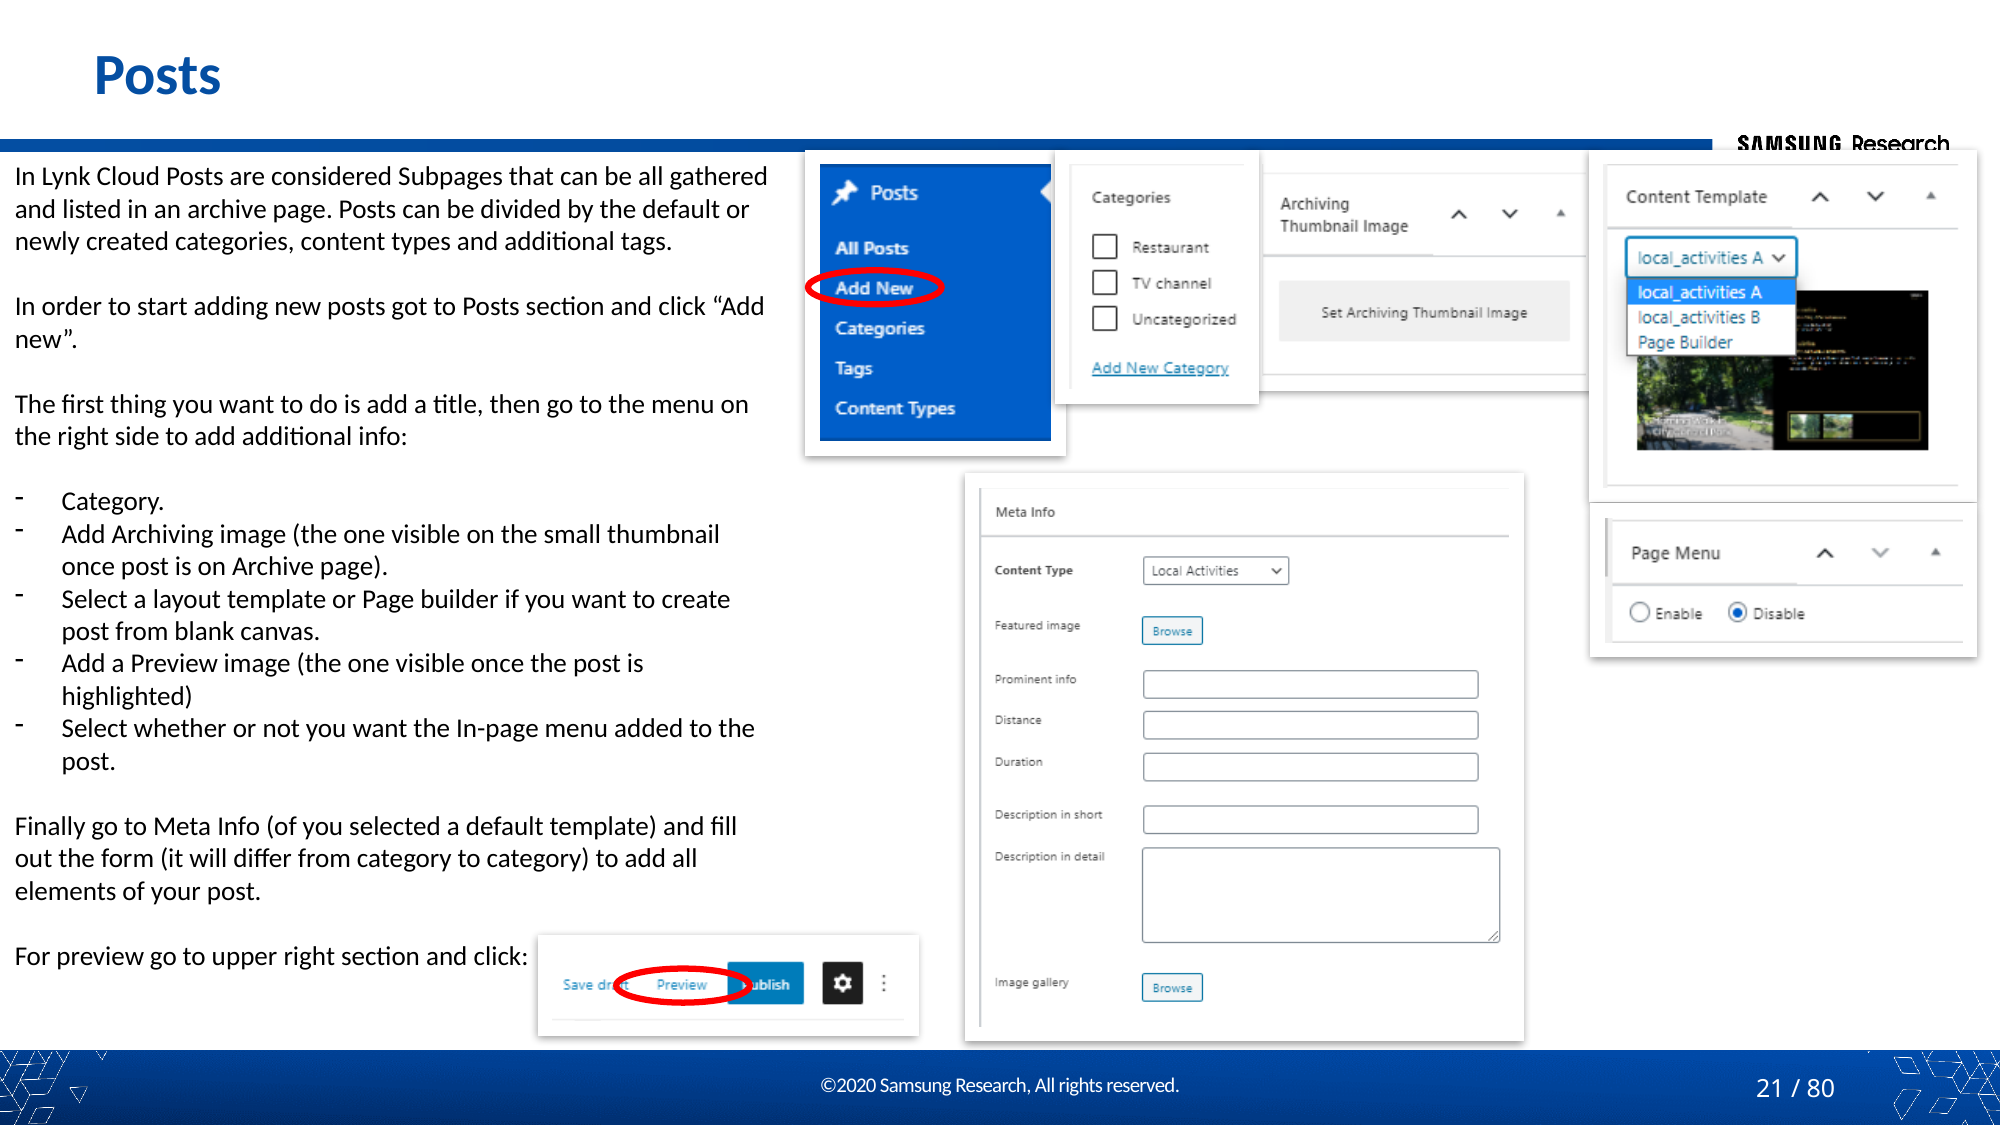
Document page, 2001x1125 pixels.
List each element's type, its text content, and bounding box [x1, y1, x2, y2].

text_box [806, 276, 819, 298]
picture [1262, 164, 1586, 377]
picture [1603, 164, 1963, 488]
picture [1604, 517, 1963, 643]
text_box In Lynk Cloud Posts are considered Subpages that can be all gathered and listed in an archive page. Posts can be divided by the default or newly created categories, content types and additional tags. In order to start adding new posts got to Posts section and click “Add new”. The first thing you want to do is add a title, then go to the menu on the right side to add additional info: Category. Add Archiving image (the one visible on the small thumbnail once post is on Archive page). Select a layout template or Page builder if you want to create post from blank canvas. Add a Preview image (the one visible once the post is highlighted) Select whether or not you want the In-page menu added to the post. Finally go to Meta Info (of you selected a default template) and fill out the form (it will differ from category to category) to add all elements of your post. For preview go to upper right section and click: [0, 151, 786, 1125]
list Posts [79, 36, 962, 124]
picture [552, 949, 904, 1022]
picture [1738, 135, 1949, 150]
picture [819, 164, 1052, 442]
picture [1069, 164, 1245, 390]
picture [786, 1050, 2000, 1125]
picture [979, 487, 1510, 1027]
